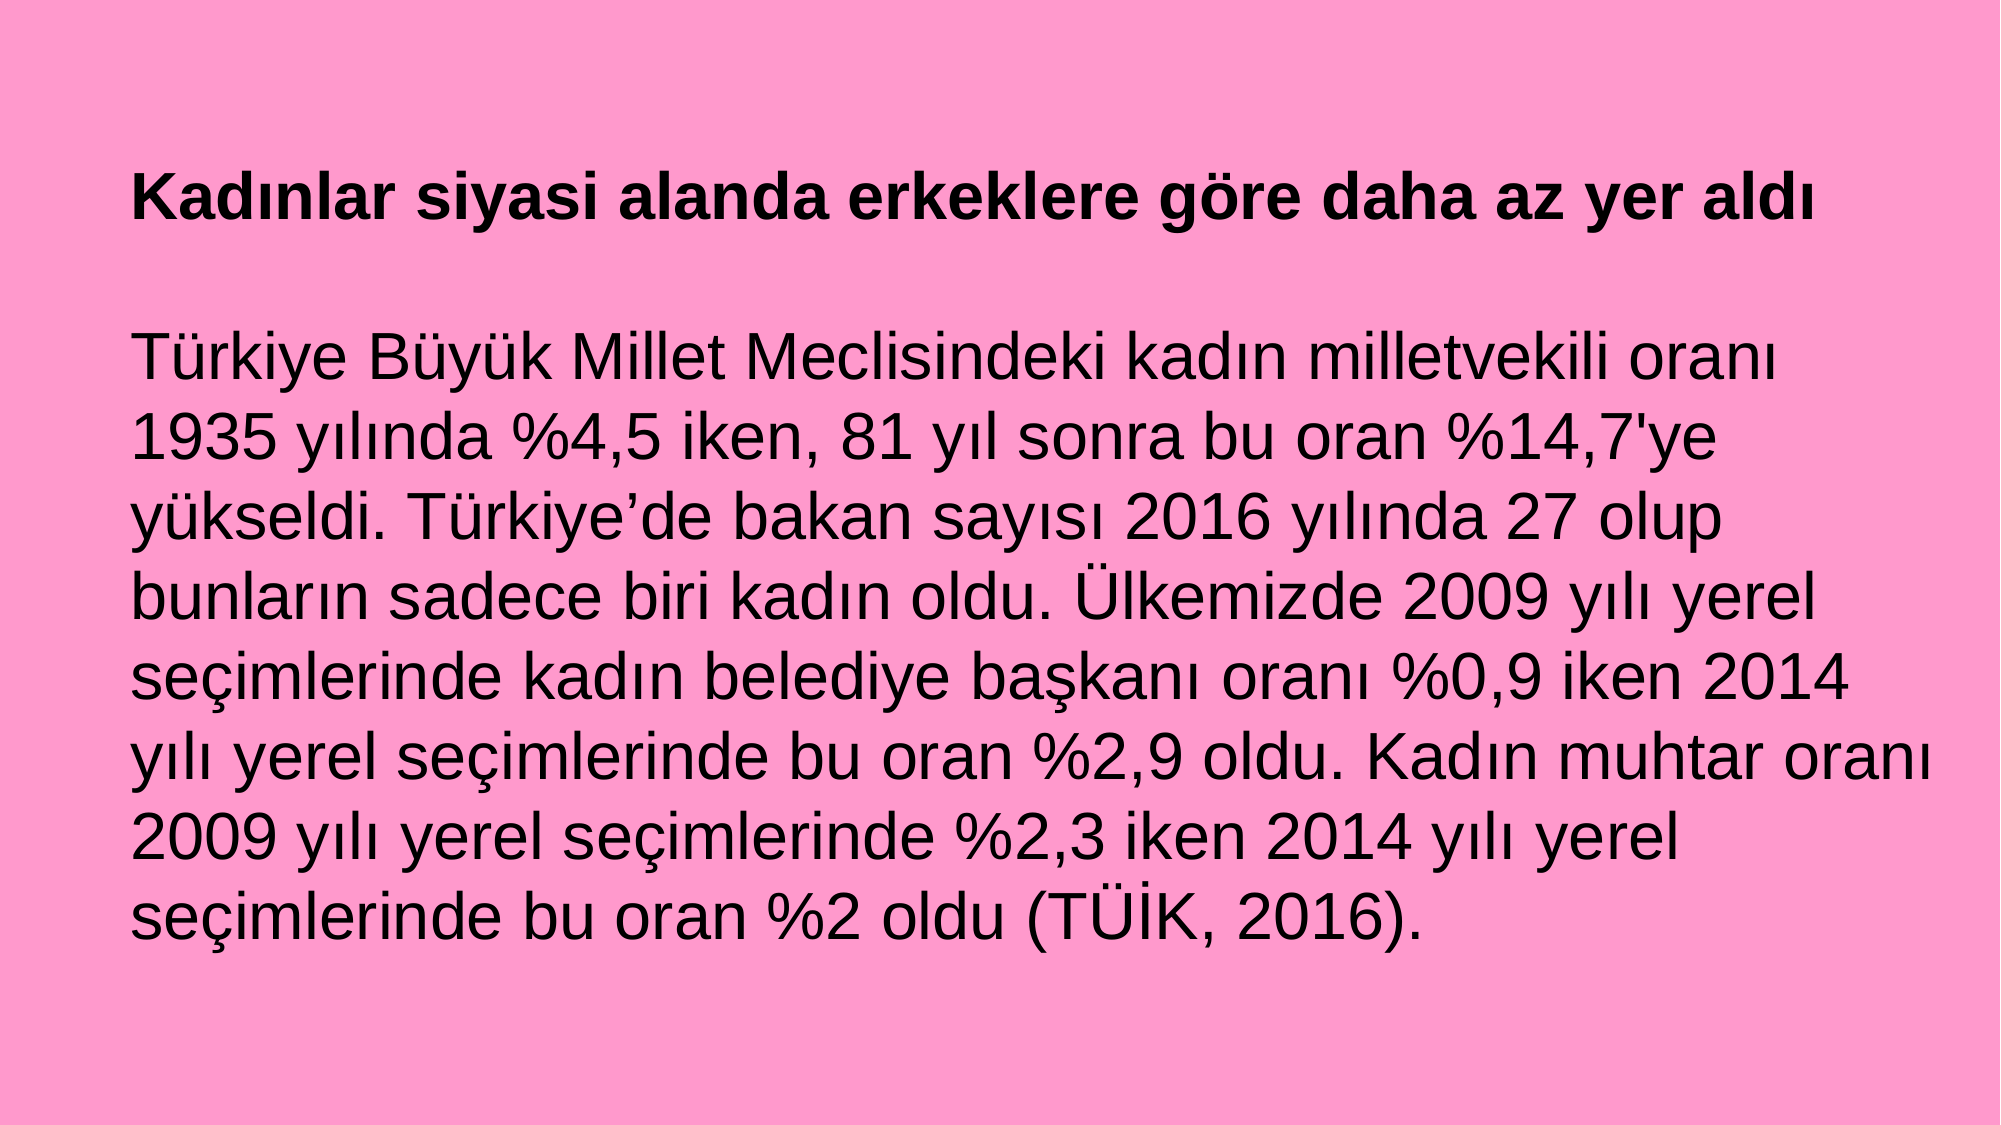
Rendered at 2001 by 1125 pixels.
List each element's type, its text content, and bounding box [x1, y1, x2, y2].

text_box Kadınlar siyasi alanda erkeklere göre daha az yer aldı Türkiye Büyük Millet Meclisindeki kadın milletvekili oranı 1935 yılında %4,5 iken, 81 yıl sonra bu oran %14,7'ye yükseldi. Türkiye’de bakan sayısı 2016 yılında 27 olup bunların sadece biri kadın oldu. Ülkemizde 2009 yılı yerel seçimlerinde kadın belediye başkanı oranı %0,9 iken 2014 yılı yerel seçimlerinde bu oran %2,9 oldu. Kadın muhtar oranı 2009 yılı yerel seçimlerinde %2,3 iken 2014 yılı yerel seçimlerinde bu oran %2 oldu (TÜİK, 2016). [115, 145, 1957, 961]
